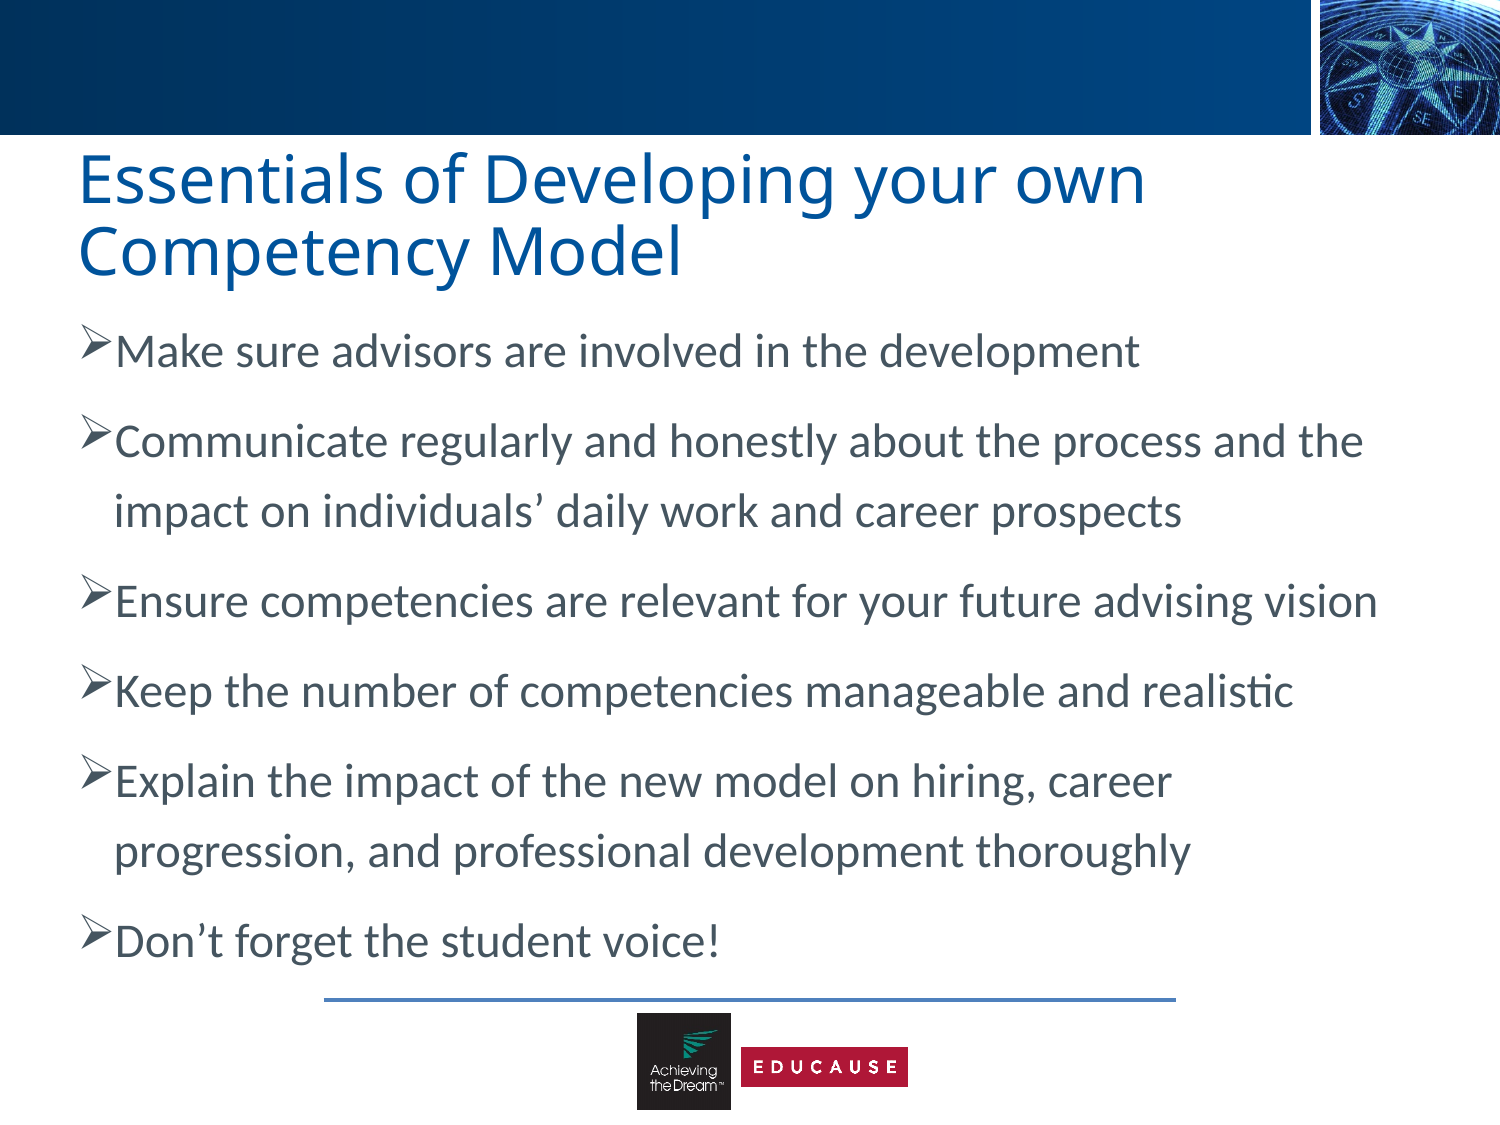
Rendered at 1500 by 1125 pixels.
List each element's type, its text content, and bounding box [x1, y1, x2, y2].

picture [637, 1013, 731, 1110]
picture [1320, 0, 1500, 135]
picture [741, 1047, 908, 1087]
title Essentials of Developing your own Competency Model [62, 135, 1438, 299]
list Make sure advisors are involved in the development Communicate regularly and honestly about the process and the impact on individuals’ daily work and career prospects Ensure competencies are relevant for your future advising vision Keep the number of competencies manageable and realistic Explain the impact of the new model on hiring, career progression, and professional development thoroughly Don’t forget the student voice! [62, 299, 1438, 975]
